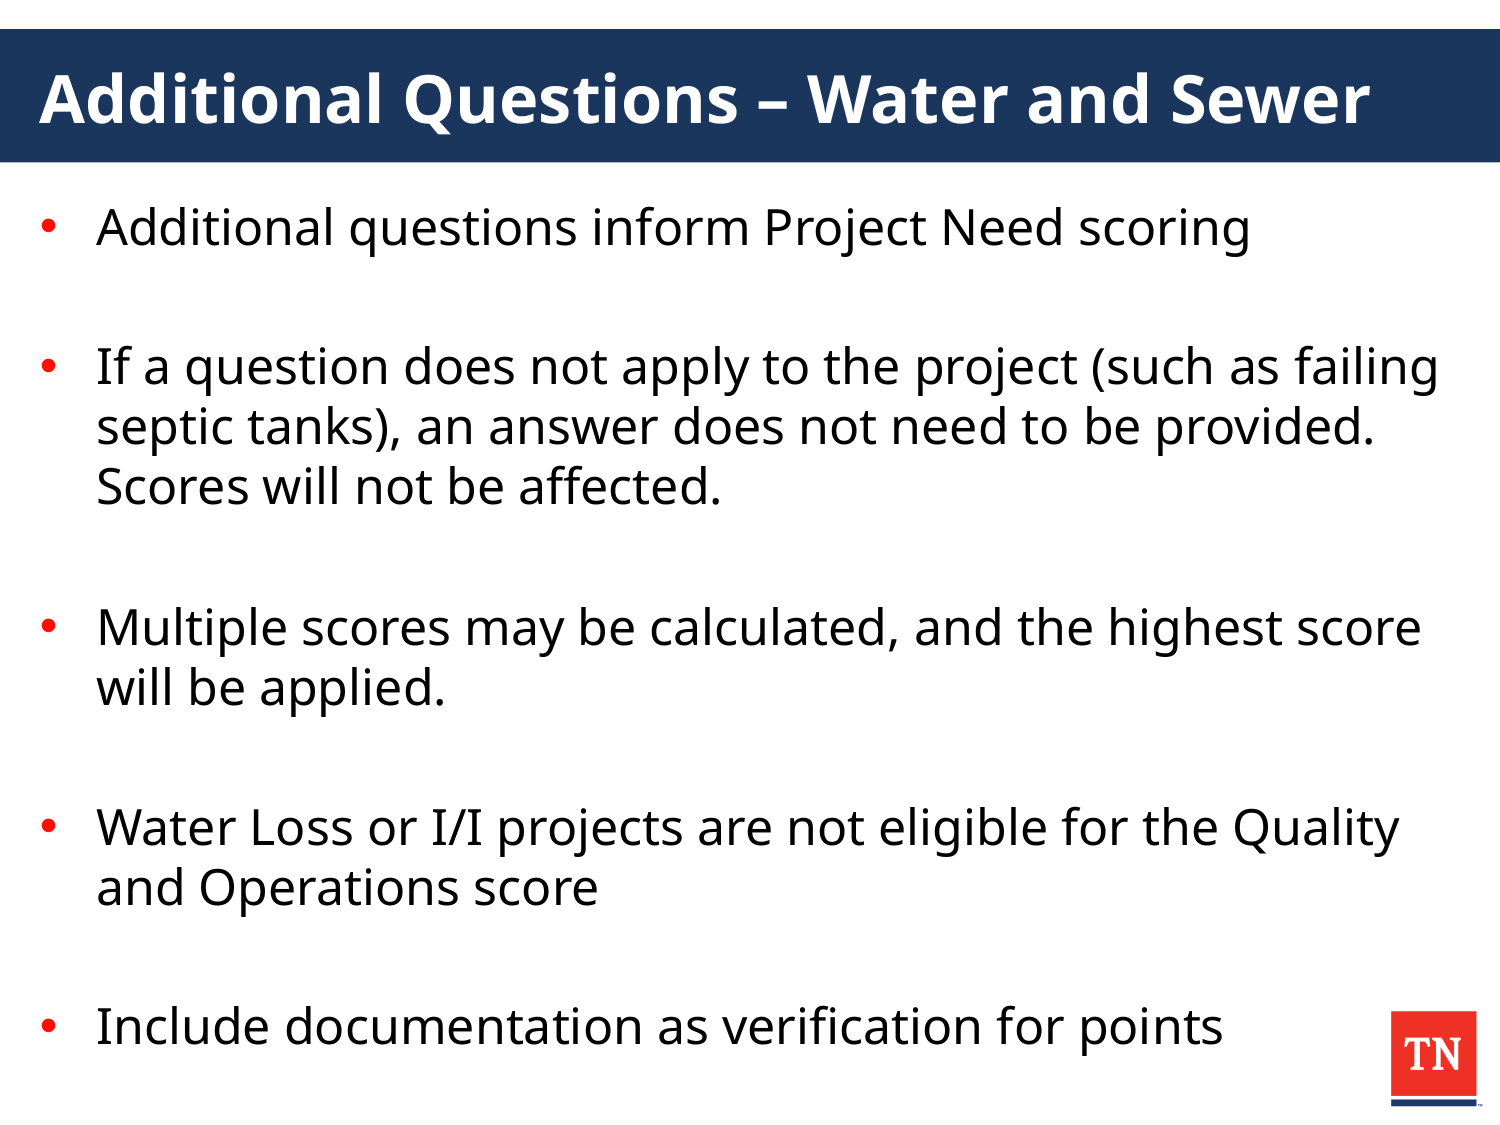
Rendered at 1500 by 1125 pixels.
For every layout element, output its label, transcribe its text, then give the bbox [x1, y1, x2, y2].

title Additional Questions – Water and Sewer [24, 29, 1475, 165]
list Additional questions inform Project Need scoring If a question does not apply to the project (such as failing septic tanks), an answer does not need to be provided. Scores will not be affected. Multiple scores may be calculated, and the highest score will be applied. Water Loss or I/I projects are not eligible for the Quality and Operations score Include documentation as verification for points [24, 187, 1475, 1100]
picture [1362, 987, 1500, 1125]
